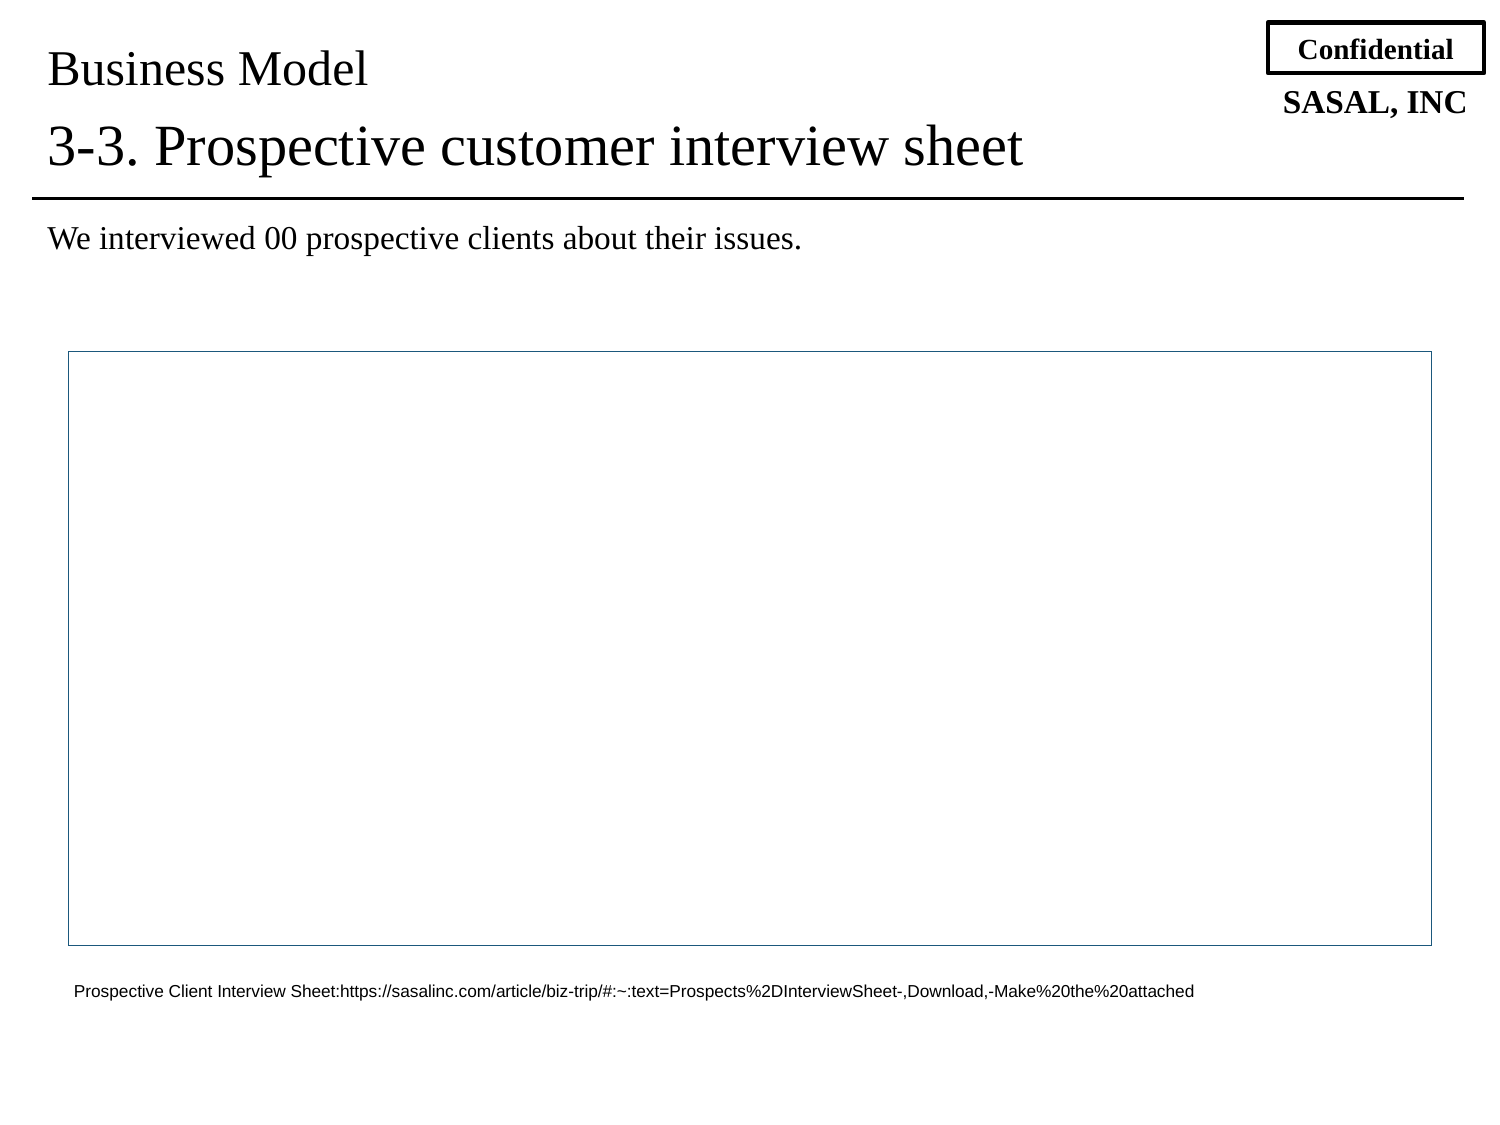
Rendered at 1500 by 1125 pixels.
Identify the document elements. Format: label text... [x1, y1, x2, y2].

text_box Prospective Client Interview Sheet:https://sasalinc.com/article/biz-trip/#:~:text=Prospects%2DInterviewSheet-,Download,-Make%20the%20attached [68, 968, 1432, 1013]
text_box [68, 350, 1432, 946]
list 3-3. Prospective customer interview sheet [32, 107, 1255, 185]
title Business Model [32, 39, 1255, 99]
list We interviewed 00 prospective clients about their issues. [32, 213, 1464, 290]
